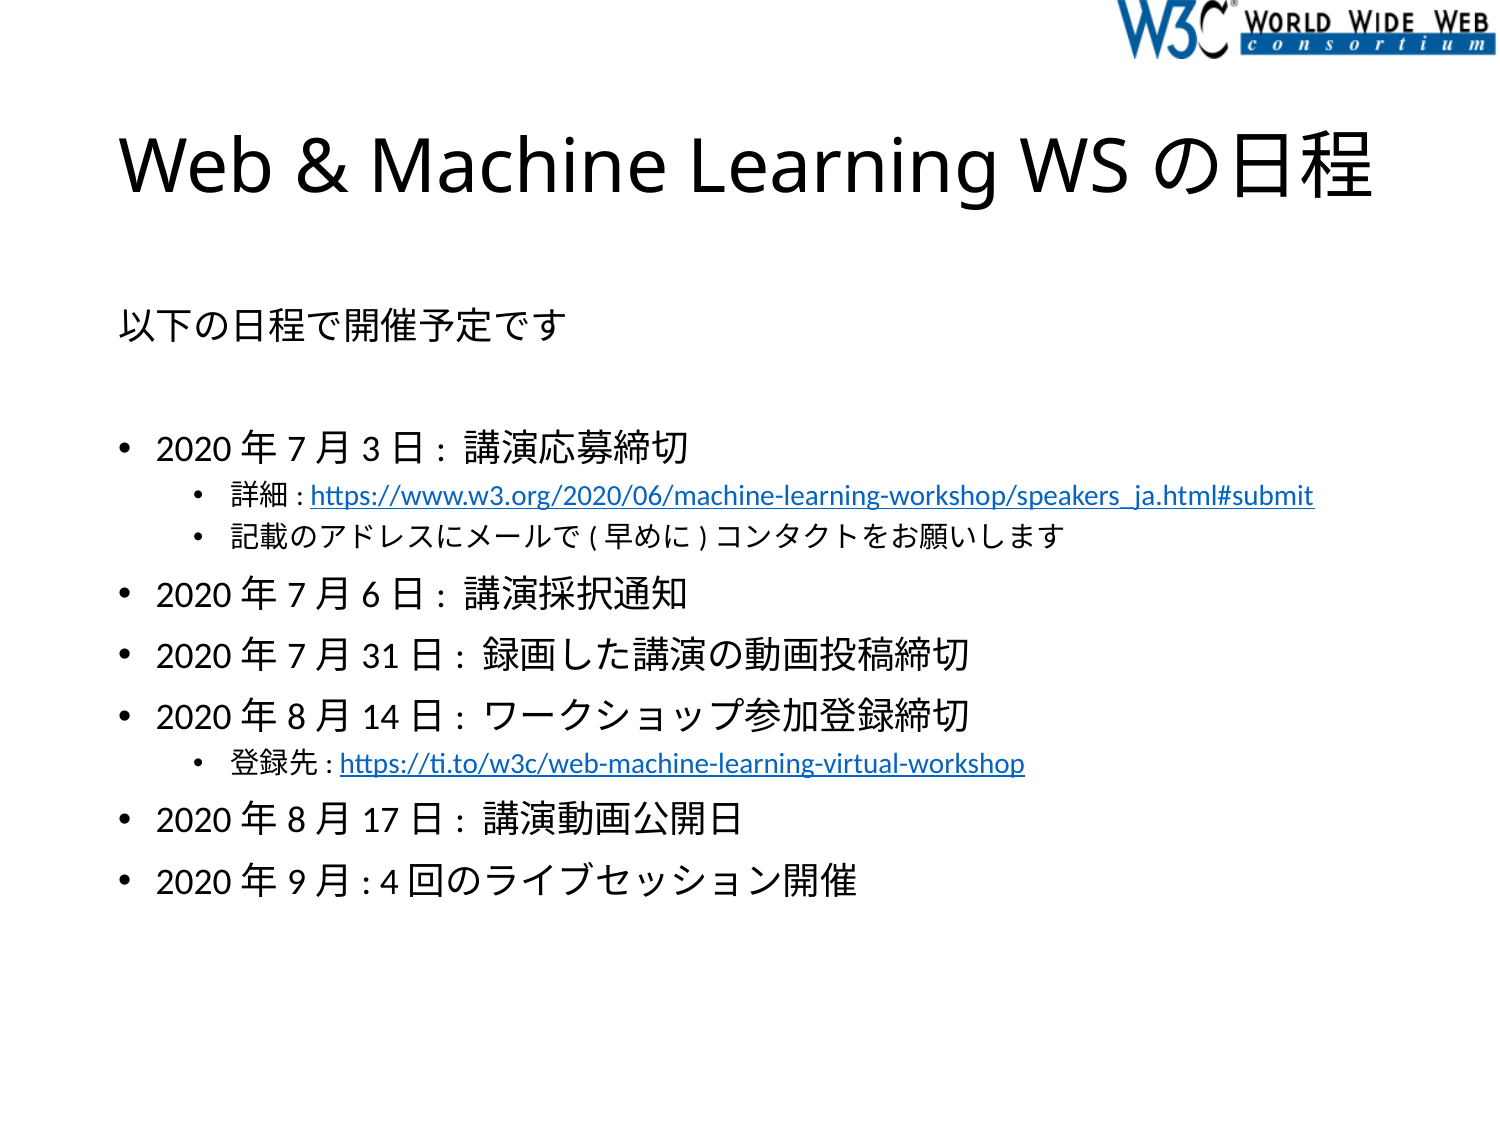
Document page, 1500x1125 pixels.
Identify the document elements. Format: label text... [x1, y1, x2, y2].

picture [1112, 0, 1500, 59]
title Web & Machine Learning WSの日程 [103, 59, 1397, 278]
list 以下の日程で開催予定です 2020年7月3日: 講演応募締切 詳細: https://www.w3.org/2020/06/machine-learning-workshop/speakers_ja.html#submit 記載のアドレスにメールで(早めに)コンタクトをお願いします 2020年7月6日: 講演採択通知 2020年7月31日: 録画した講演の動画投稿締切 2020年8月14日: ワークショップ参加登録締切 登録先: https://ti.to/w3c/web-machine-learning-virtual-workshop 2020年8月17日: 講演動画公開日 2020年9月: 4回のライブセッション開催 [103, 299, 1428, 1056]
